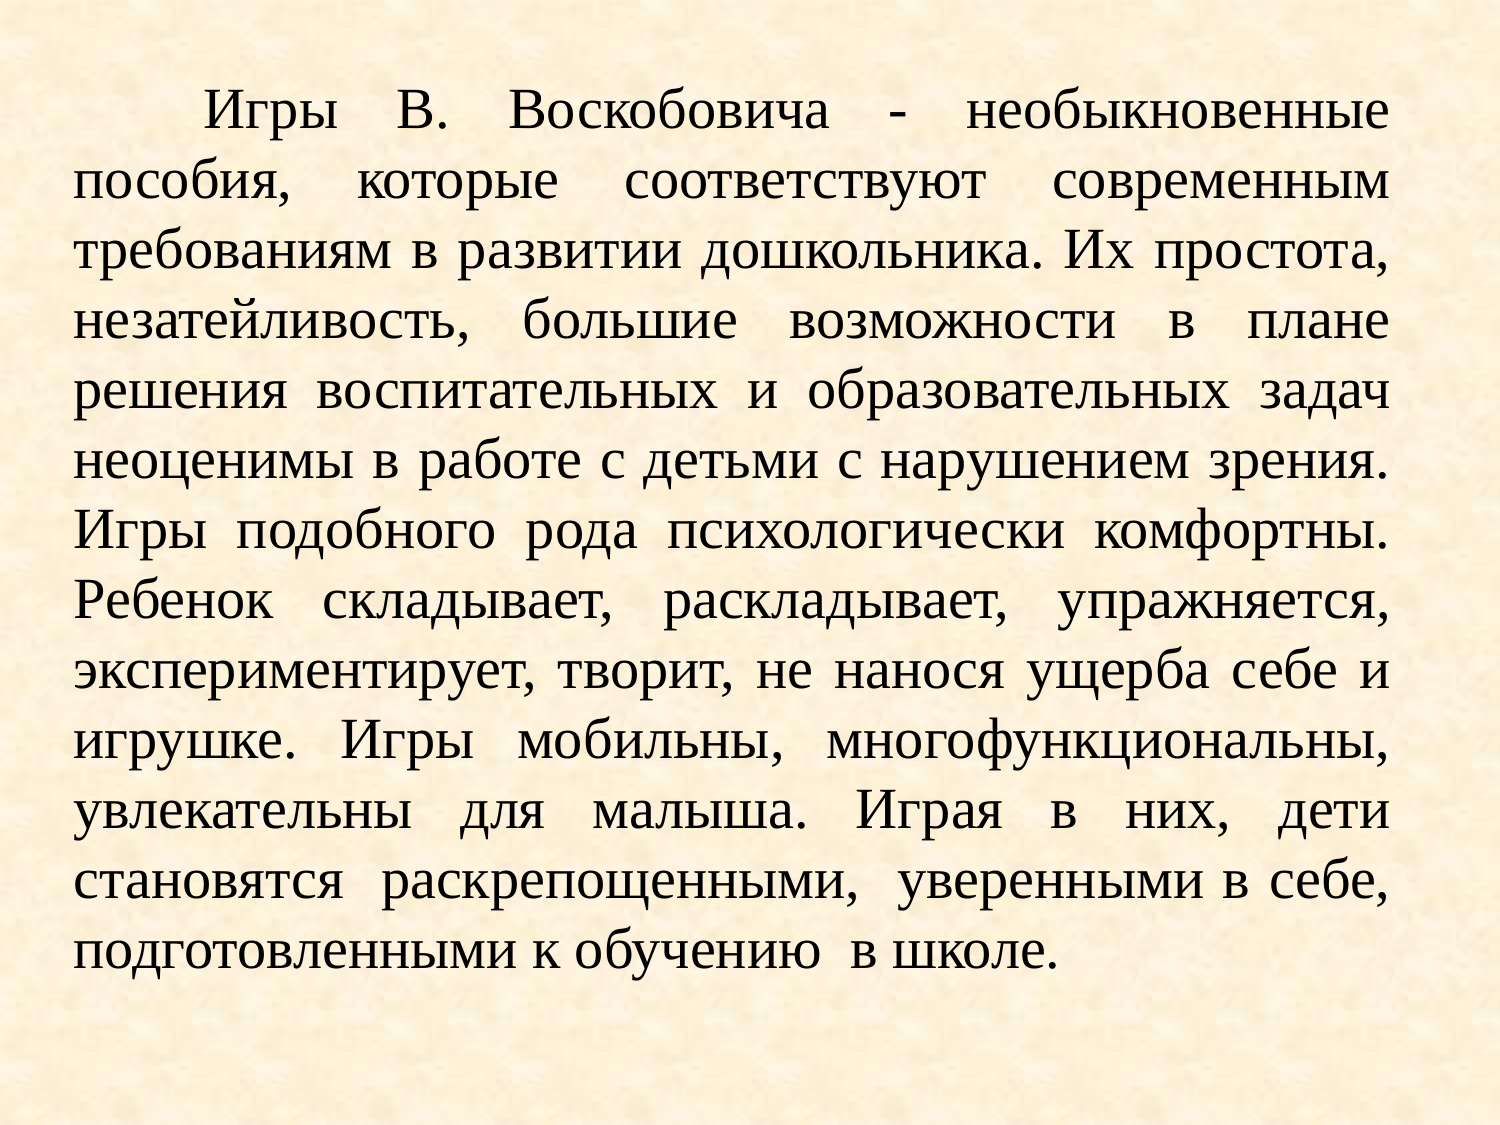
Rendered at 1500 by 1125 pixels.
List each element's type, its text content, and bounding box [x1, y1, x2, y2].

text_box Игры В. Воскобовича - необыкновенные пособия, которые соответствуют современным требованиям в развитии дошкольника. Их простота, незатейливость, большие возможности в плане решения воспитательных и образовательных задач неоценимы в работе с детьми с нарушением зрения. Игры подобного рода психологически комфортны. Ребенок складывает, раскладывает, упражняется, экспериментирует, творит, не нанося ущерба себе и игрушке. Игры мобильны, многофункциональны, увлекательны для малыша. Играя в них, дети становятся раскрепощенными, уверенными в себе, подготовленными к обучению в школе. [58, 63, 1407, 988]
picture [0, 0, 1500, 1125]
